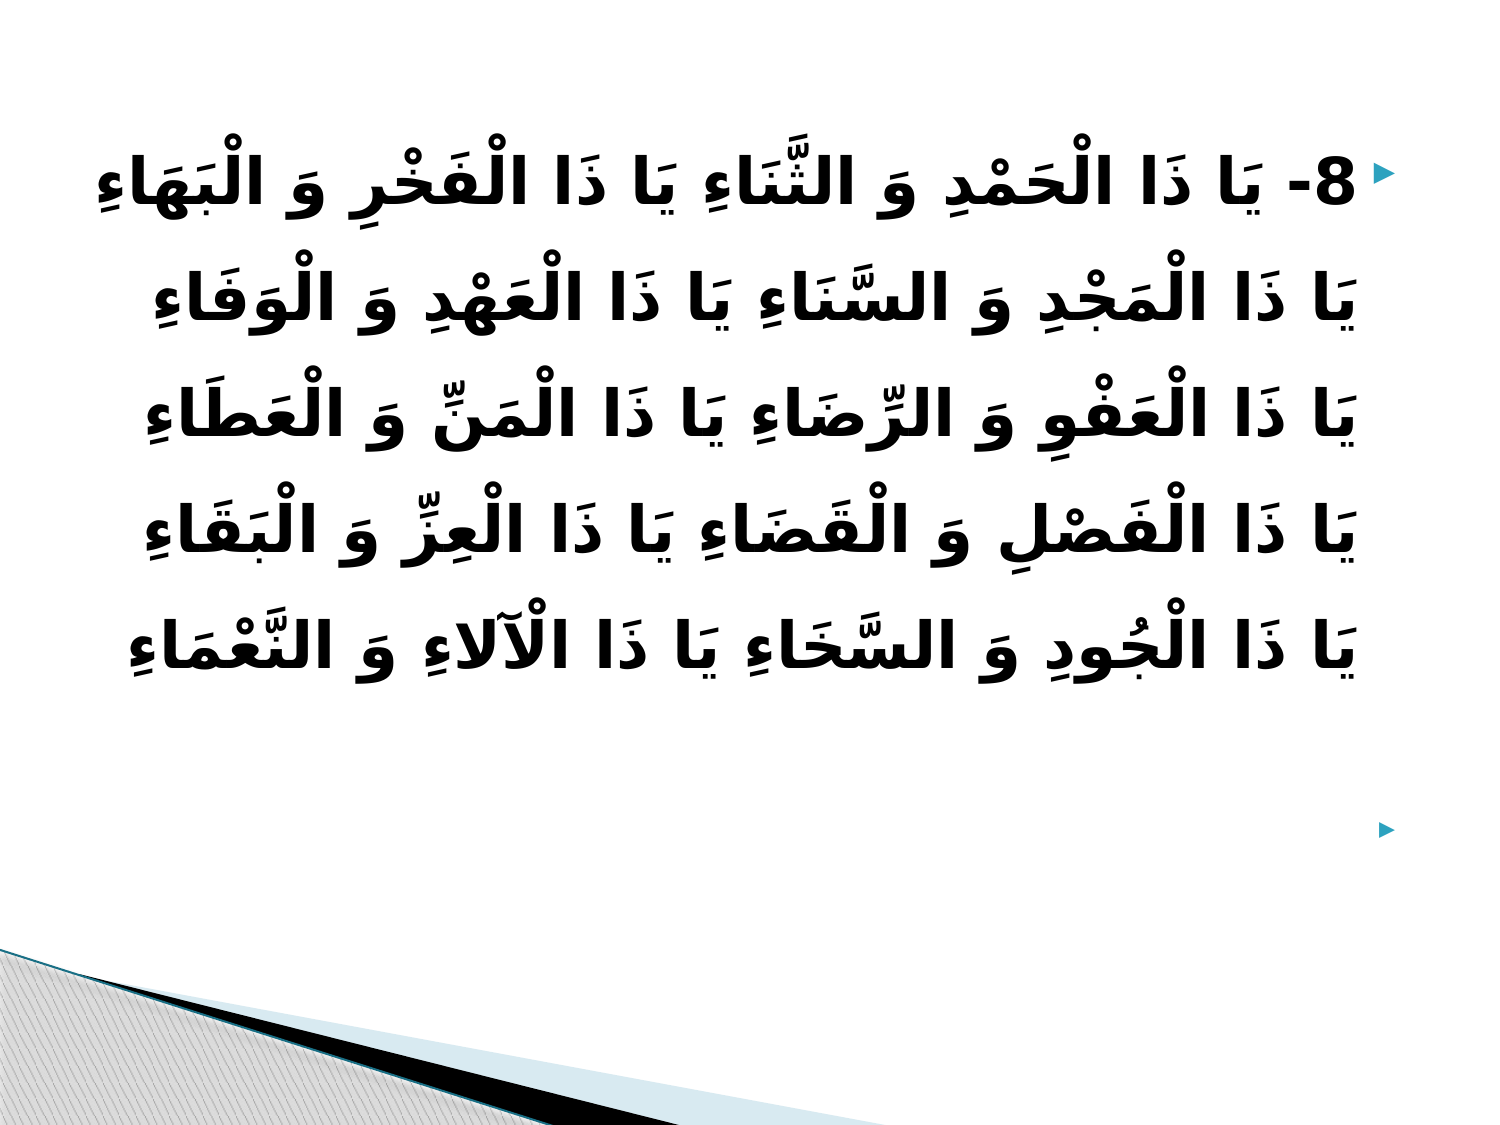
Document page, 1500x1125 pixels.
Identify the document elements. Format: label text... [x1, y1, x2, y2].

list 8- یَا ذَا الْحَمْدِ وَ الثَّنَاءِ یَا ذَا الْفَخْرِ وَ الْبَهَاءِ یَا ذَا الْمَجْدِ وَ السَّنَاءِ یَا ذَا الْعَهْدِ وَ الْوَفَاءِ یَا ذَا الْعَفْوِ وَ الرِّضَاءِ یَا ذَا الْمَنِّ وَ الْعَطَاءِ یَا ذَا الْفَصْلِ وَ الْقَضَاءِ یَا ذَا الْعِزِّ وَ الْبَقَاءِ یَا ذَا الْجُودِ وَ السَّخَاءِ یَا ذَا الْآلاءِ وَ النَّعْمَاءِ [75, 93, 1425, 1000]
